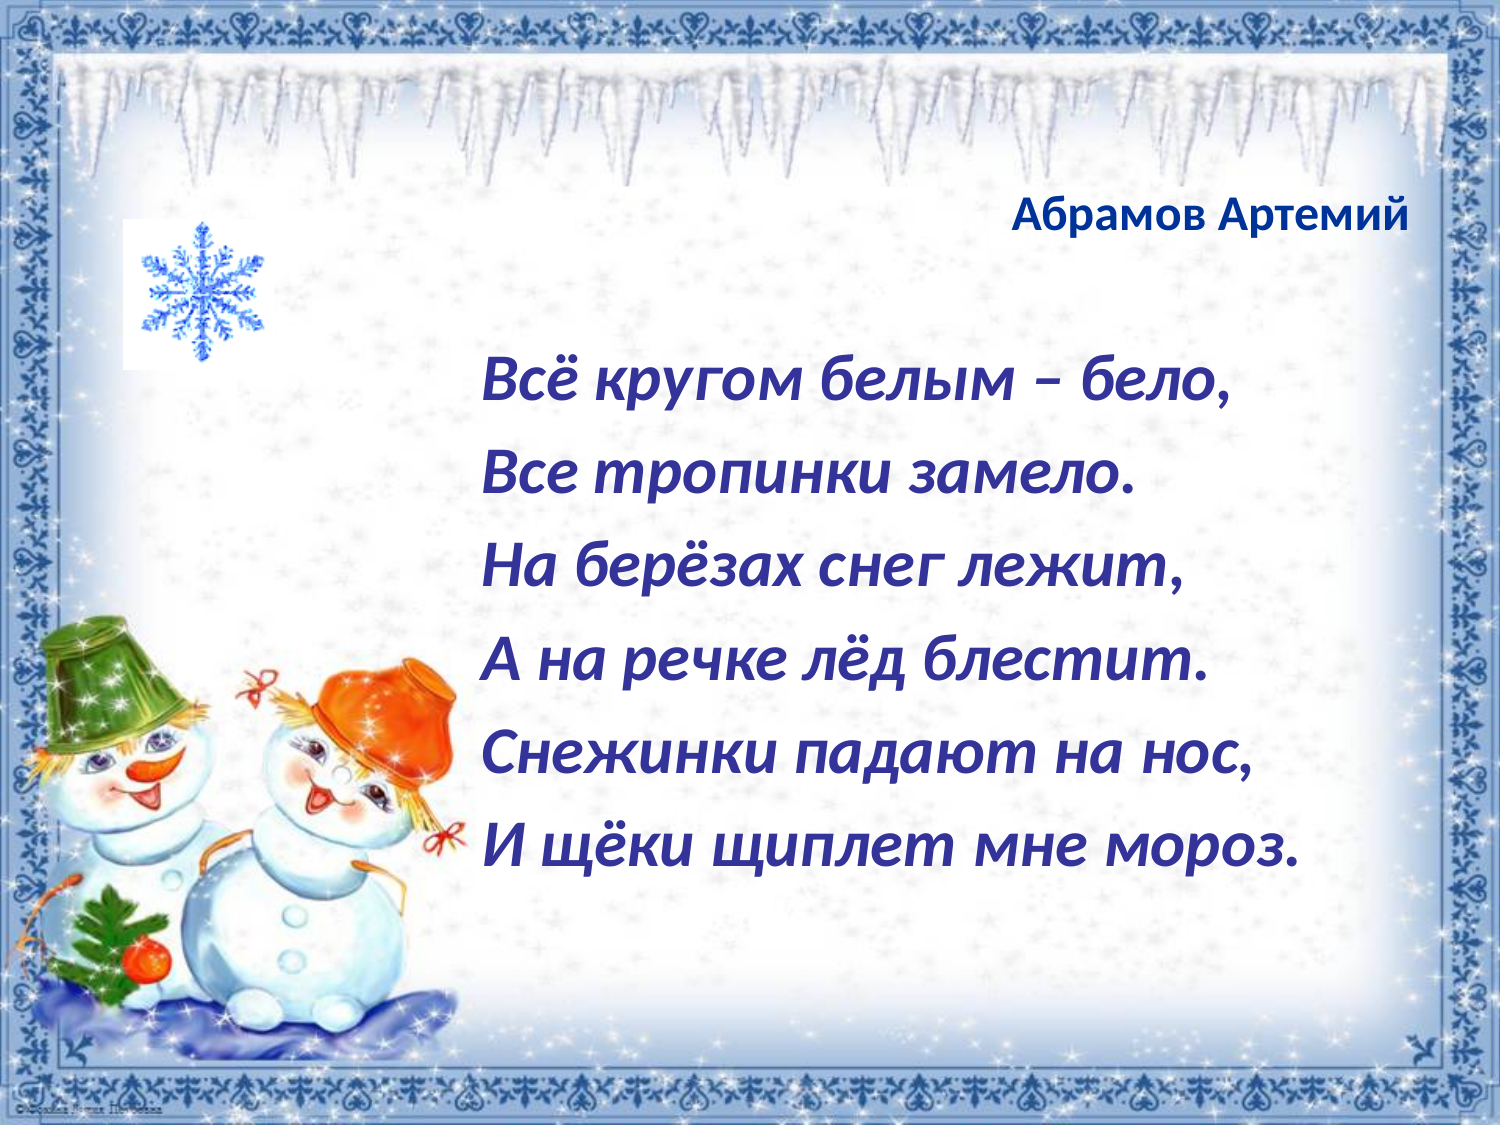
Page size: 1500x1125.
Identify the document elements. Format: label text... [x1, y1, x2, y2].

title Абрамов Артемий [75, 172, 1425, 268]
list Всё кругом белым – бело, Все тропинки замело. На берёзах снег лежит, А на речке лёд блестит. Снежинки падают на нос, И щёки щиплет мне мороз. [466, 326, 1425, 1005]
picture [0, 0, 1500, 1125]
